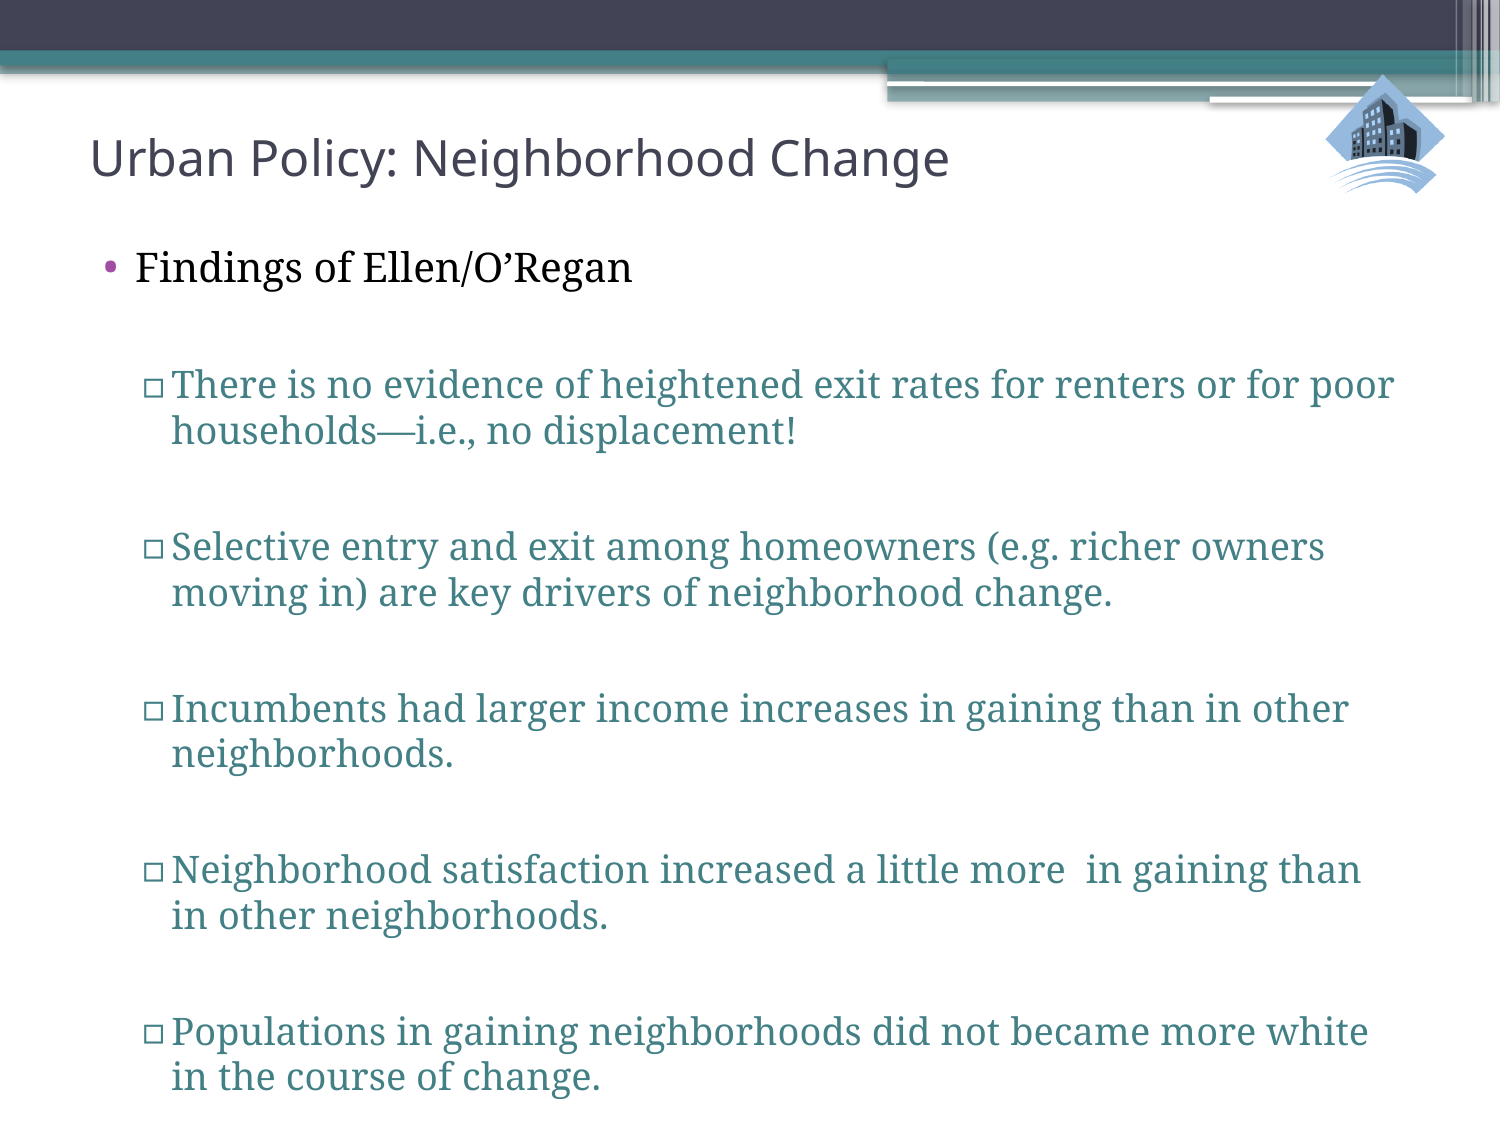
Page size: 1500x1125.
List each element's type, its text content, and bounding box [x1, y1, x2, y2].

list Findings of Ellen/O’Regan There is no evidence of heightened exit rates for renters or for poor households—i.e., no displacement! Selective entry and exit among homeowners (e.g. richer owners moving in) are key drivers of neighborhood change. Incumbents had larger income increases in gaining than in other neighborhoods. Neighborhood satisfaction increased a little more in gaining than in other neighborhoods. Populations in gaining neighborhoods did not became more white in the course of change. [75, 233, 1425, 1113]
title Urban Policy: Neighborhood Change [75, 112, 1319, 200]
picture [1324, 74, 1445, 194]
